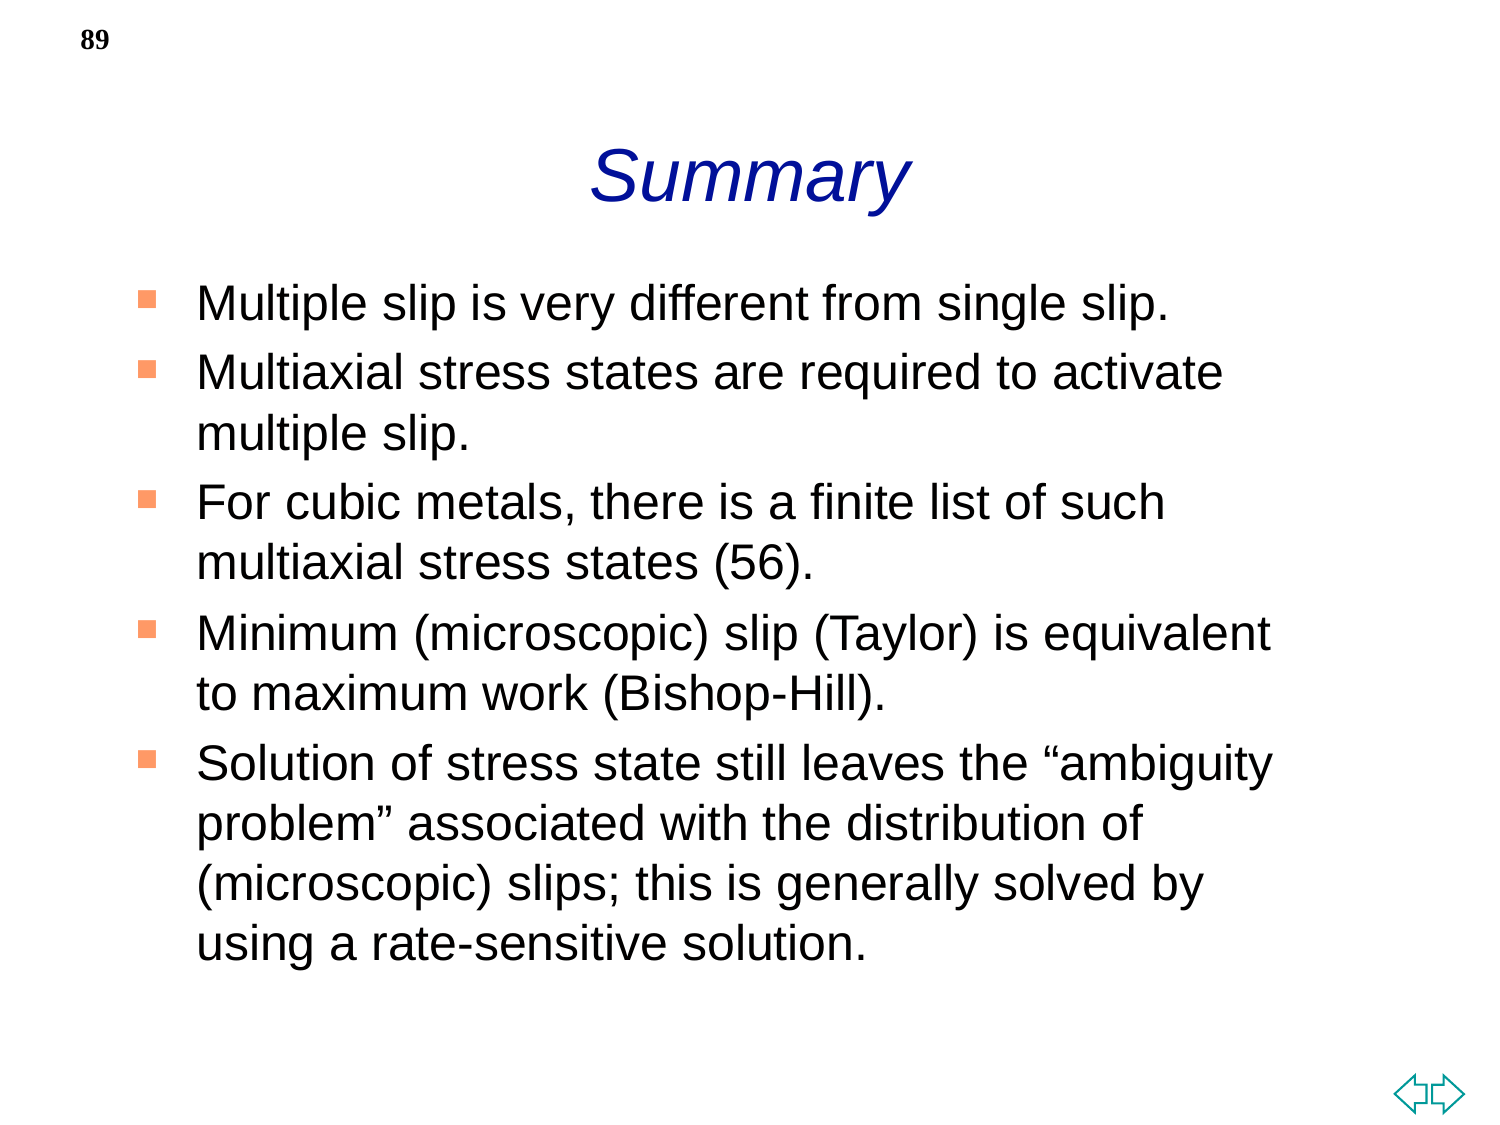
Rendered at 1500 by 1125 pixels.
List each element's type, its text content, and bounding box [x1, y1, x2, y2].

slide_number 89 [4, 12, 126, 76]
title Summary [249, 49, 1251, 262]
list Multiple slip is very different from single slip. Multiaxial stress states are required to activate multiple slip. For cubic metals, there is a finite list of such multiaxial stress states (56). Minimum (microscopic) slip (Taylor) is equivalent to maximum work (Bishop-Hill). Solution of stress state still leaves the “ambiguity problem” associated with the distribution of (microscopic) slips; this is generally solved by using a rate-sensitive solution. [124, 262, 1338, 1001]
